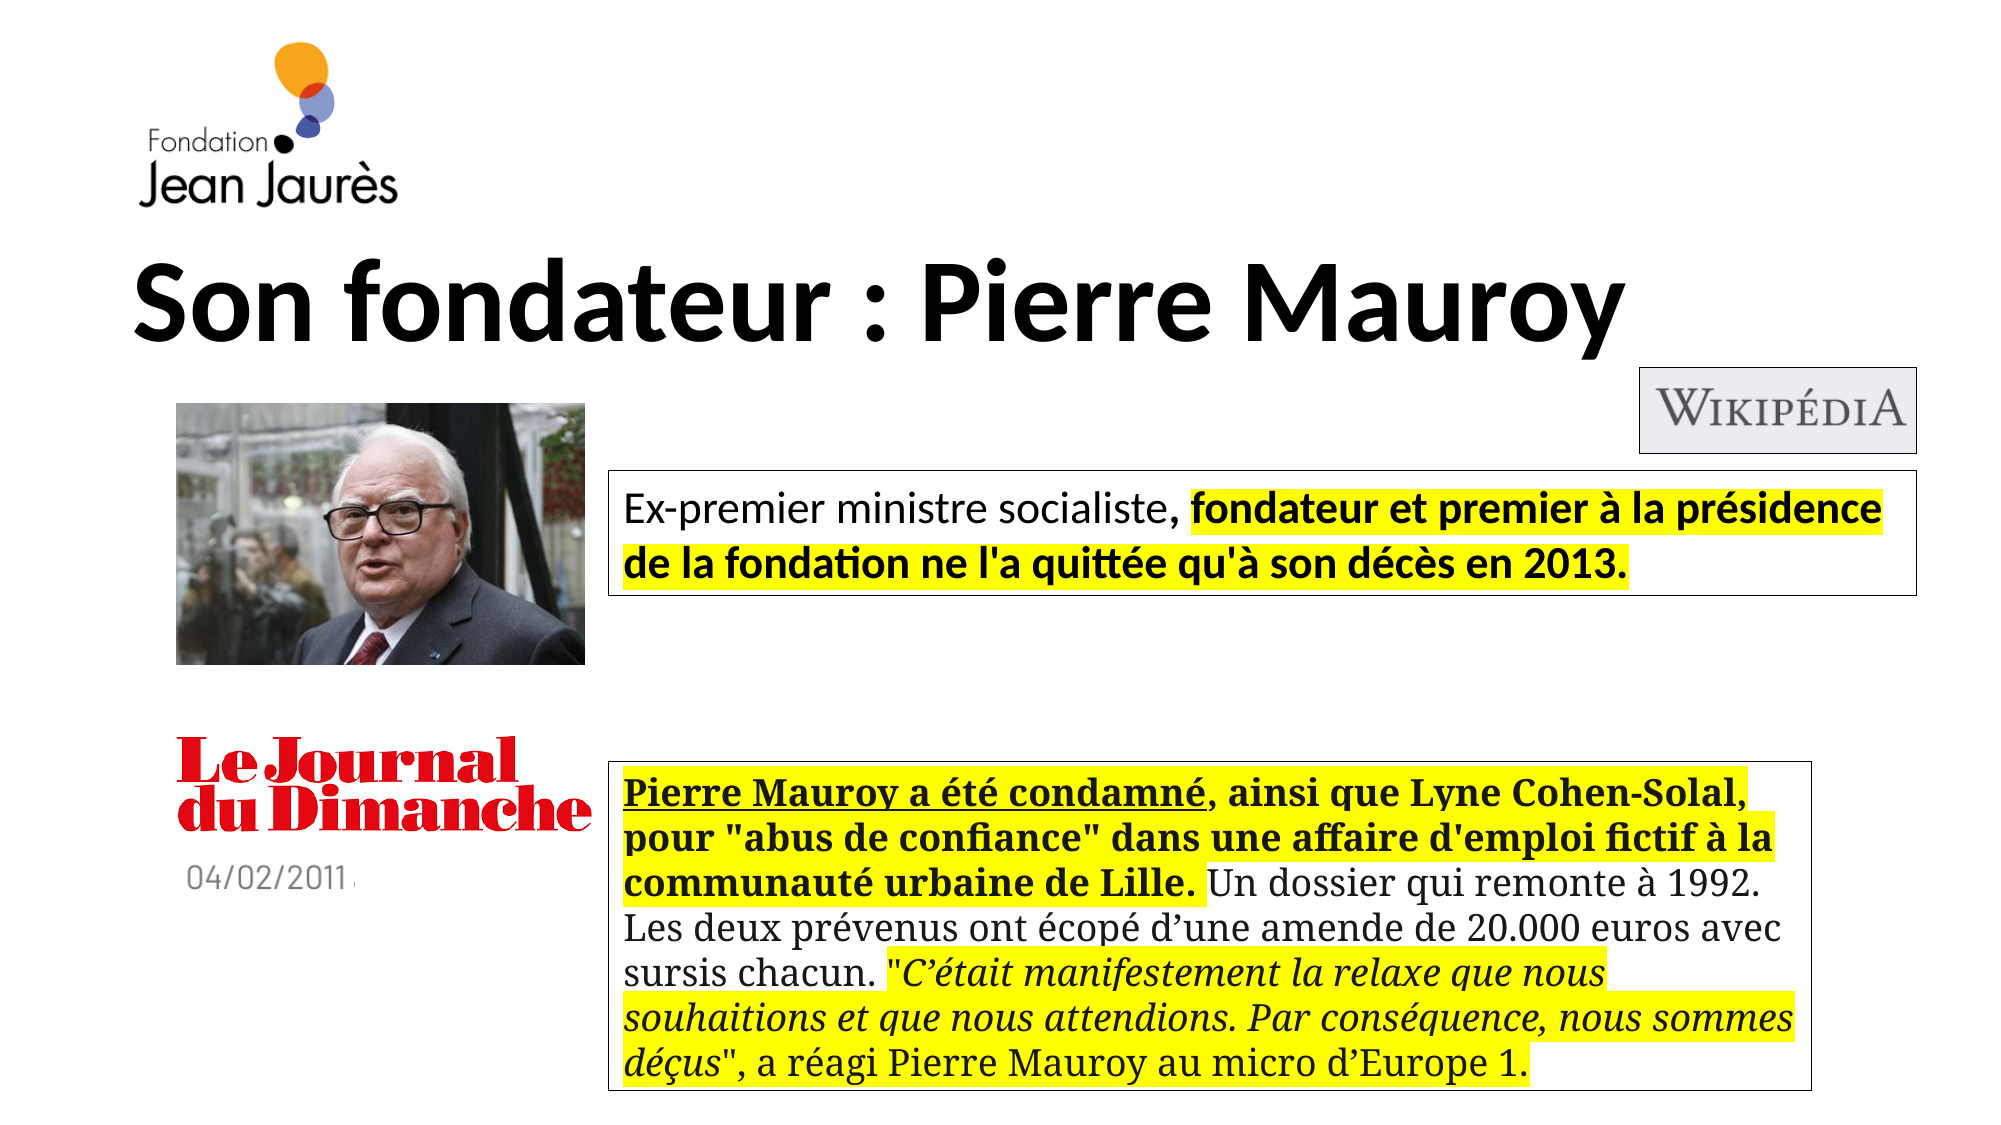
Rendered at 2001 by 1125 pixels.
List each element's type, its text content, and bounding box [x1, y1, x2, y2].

picture [176, 735, 592, 832]
text_box Pierre Mauroy a été condamné, ainsi que Lyne Cohen-Solal, pour "abus de confiance" dans une affaire d'emploi fictif à la communauté urbaine de Lille. Un dossier qui remonte à 1992. Les deux prévenus ont écopé d’une amende de 20.000 euros avec sursis chacun. "C’était manifestement la relaxe que nous souhaitions et que nous attendions. Par conséquence, nous sommes déçus", a réagi Pierre Mauroy au micro d’Europe 1. [608, 761, 1812, 1091]
picture [117, 24, 416, 224]
picture [1639, 367, 1917, 454]
text_box Ex-premier ministre socialiste, fondateur et premier à la présidence de la fondation ne l'a quittée qu'à son décès en 2013. [608, 470, 1917, 596]
picture [176, 403, 585, 665]
picture [173, 851, 356, 906]
text_box Son fondateur : Pierre Mauroy [117, 60, 1883, 375]
